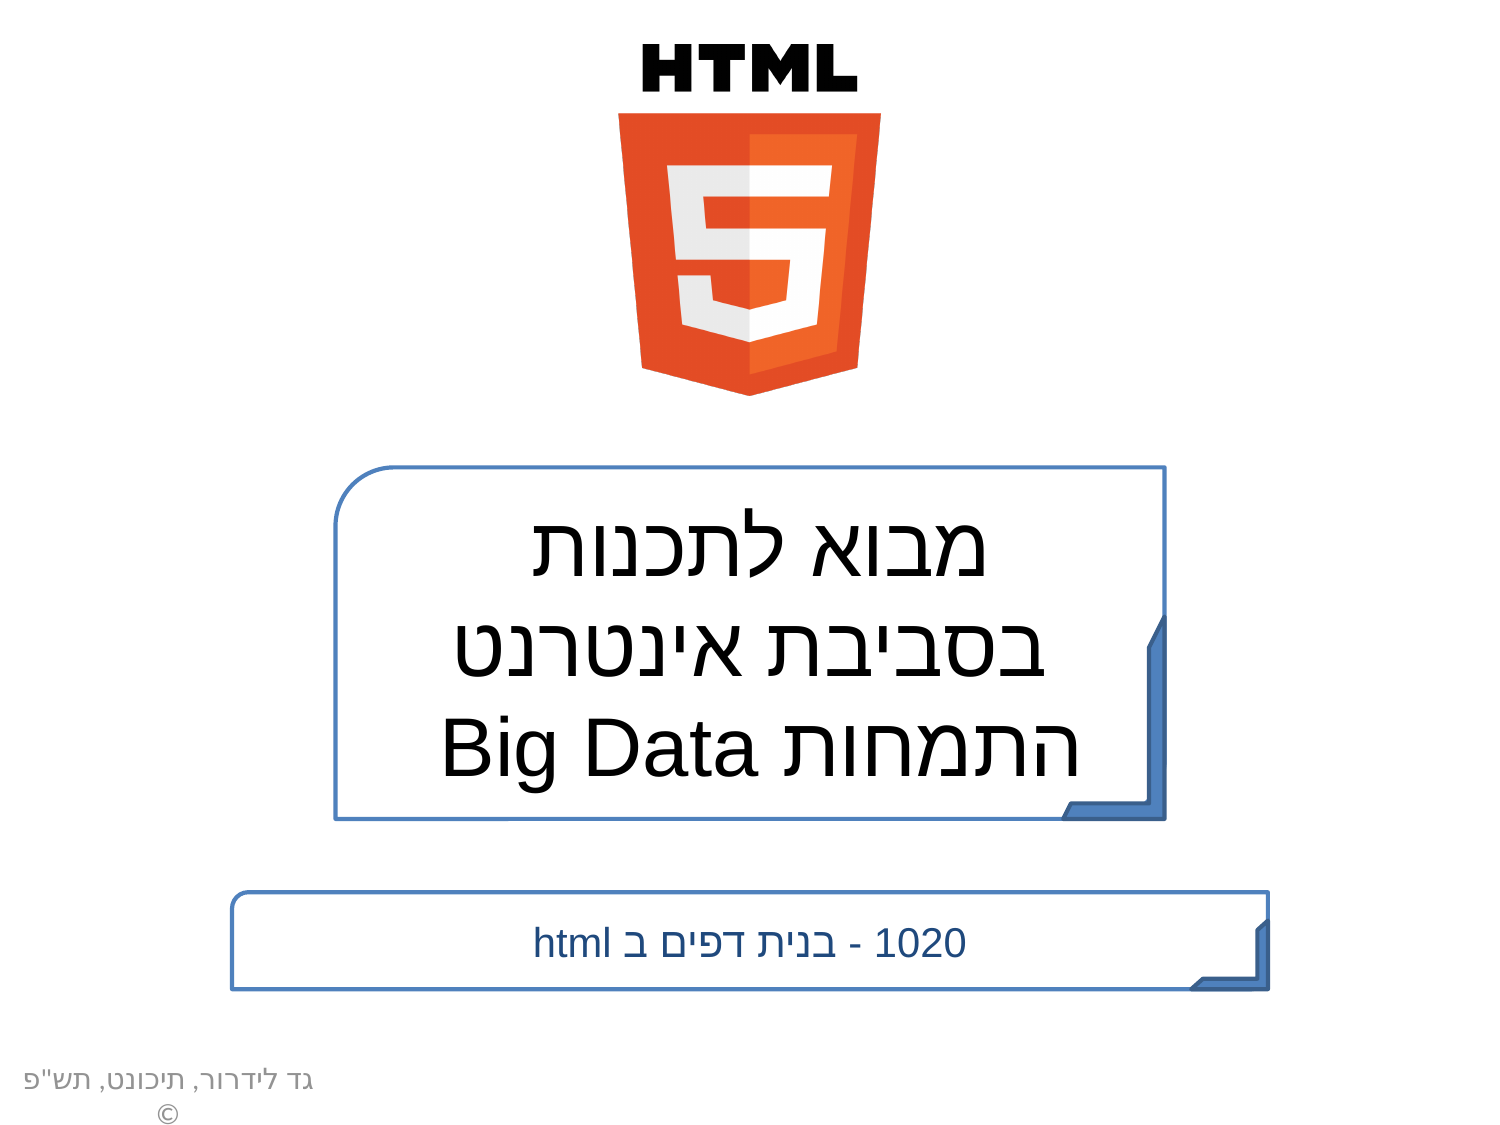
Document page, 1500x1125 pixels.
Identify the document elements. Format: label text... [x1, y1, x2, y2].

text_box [335, 467, 1165, 820]
footer גד לידרור, תיכונט, תש"פ © [0, 1065, 337, 1125]
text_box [231, 891, 1269, 990]
picture [564, 43, 936, 396]
